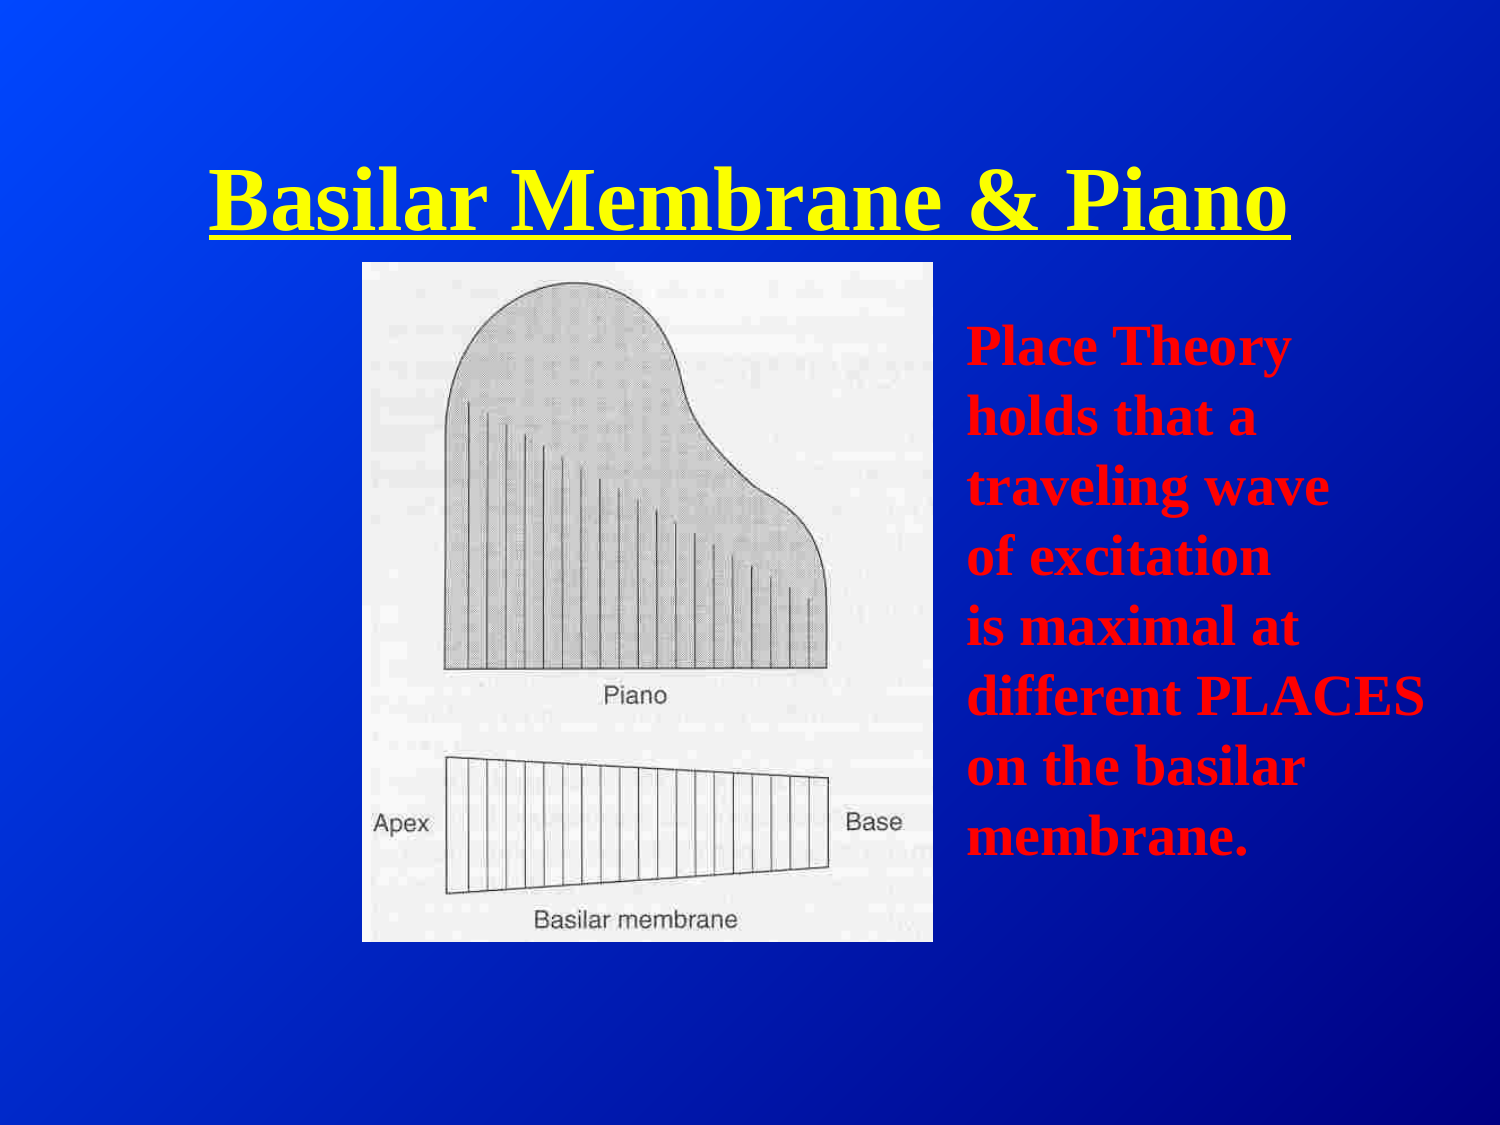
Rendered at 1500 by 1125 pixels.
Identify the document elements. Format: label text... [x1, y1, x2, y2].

text_box Place Theory holds that a traveling wave of excitation is maximal at different PLACES on the basilar membrane. [951, 299, 1441, 875]
title Basilar Membrane & Piano [112, 99, 1388, 288]
picture [362, 262, 933, 943]
